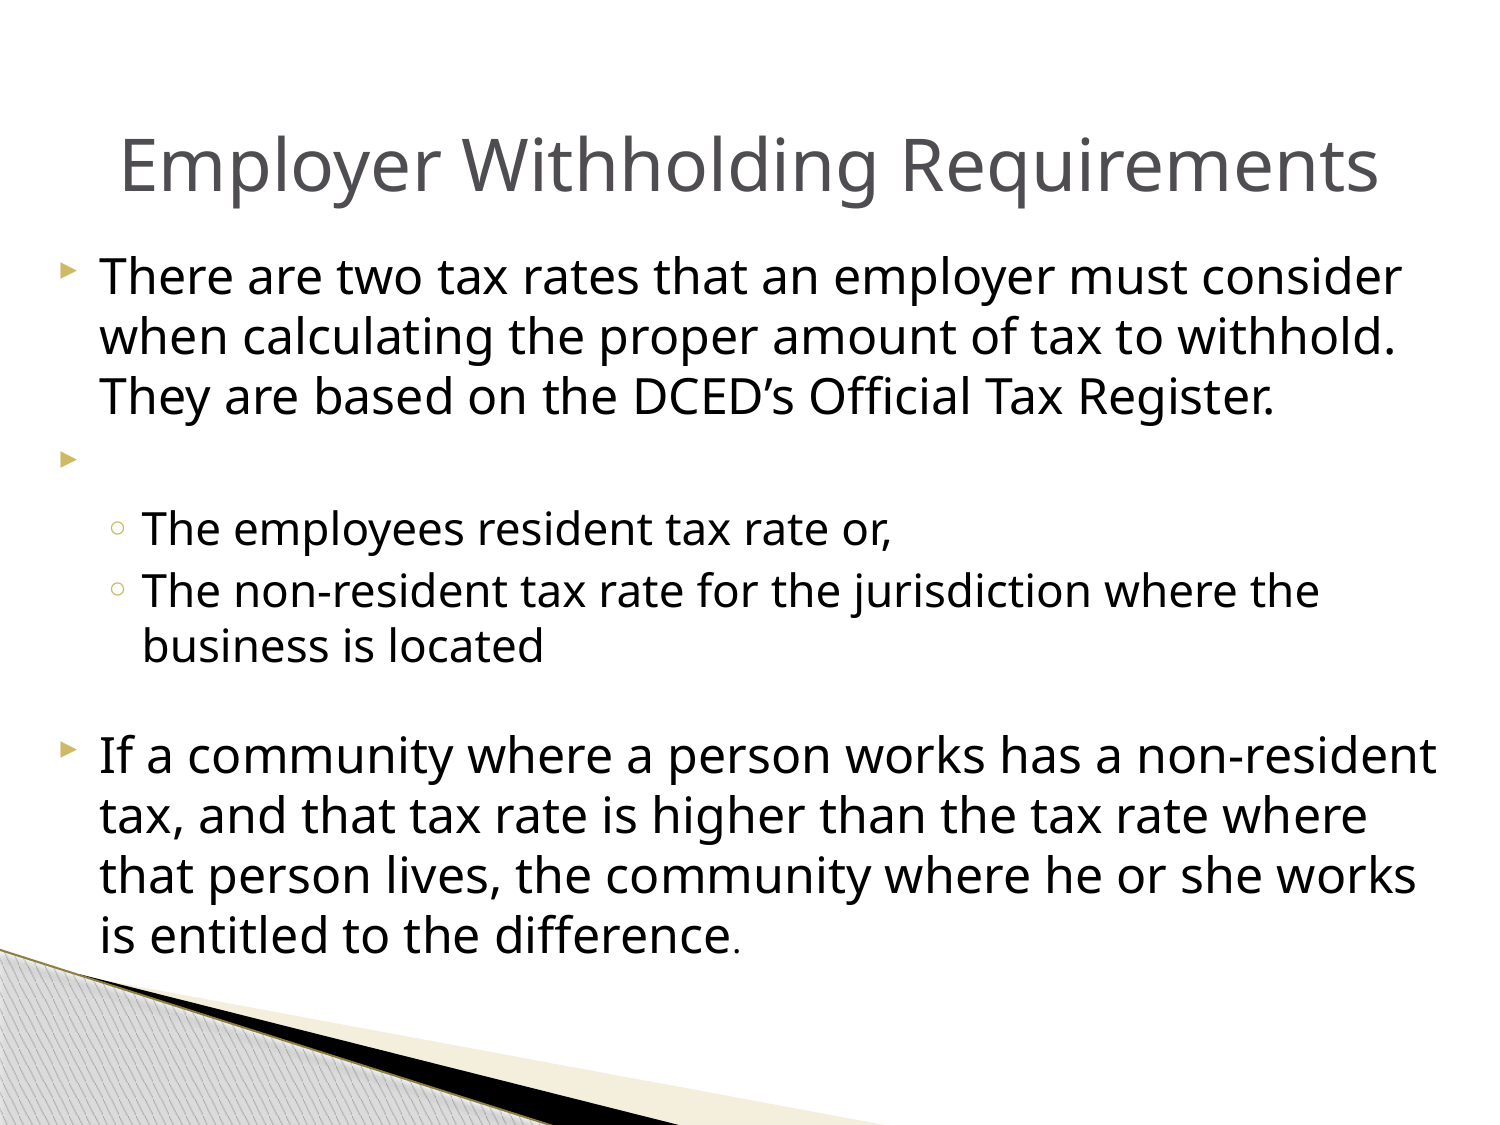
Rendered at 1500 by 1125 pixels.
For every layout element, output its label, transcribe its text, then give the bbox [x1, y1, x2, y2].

list There are two tax rates that an employer must consider when calculating the proper amount of tax to withhold. They are based on the DCED’s Official Tax Register. The employees resident tax rate or, The non-resident tax rate for the jurisdiction where the business is located If a community where a person works has a non-resident tax, and that tax rate is higher than the tax rate where that person lives, the community where he or she works is entitled to the difference. [24, 237, 1475, 1088]
title Employer Withholding Requirements [75, 87, 1425, 238]
